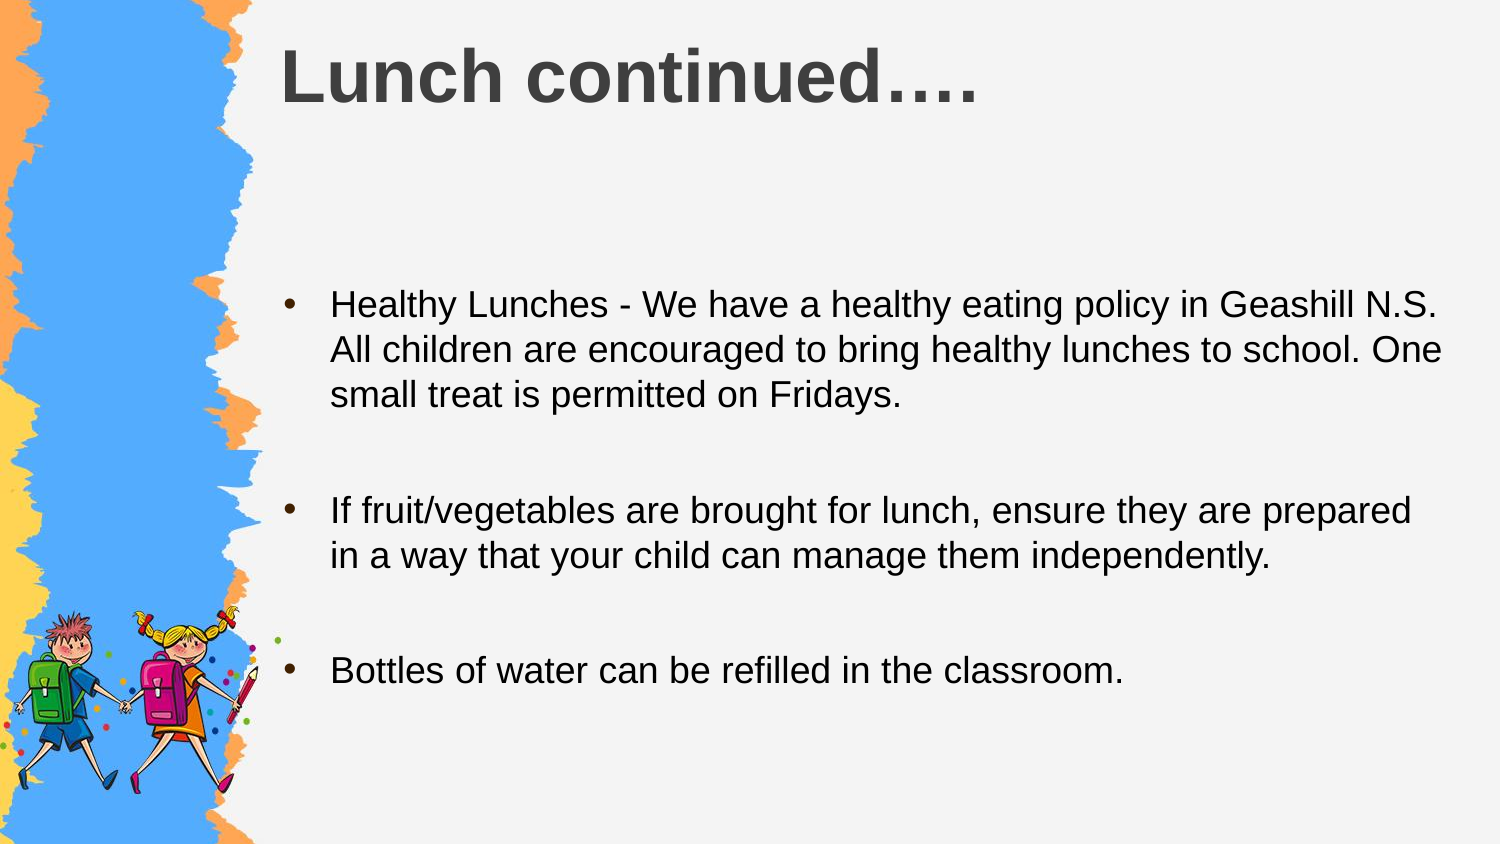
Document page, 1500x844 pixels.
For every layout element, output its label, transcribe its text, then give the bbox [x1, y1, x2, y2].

title Lunch continued…. [265, 0, 1500, 146]
list Healthy Lunches - We have a healthy eating policy in Geashill N.S. All children are encouraged to bring healthy lunches to school. One small treat is permitted on Fridays. If fruit/vegetables are brought for lunch, ensure they are prepared in a way that your child can manage them independently. Bottles of water can be refilled in the classroom. [218, 273, 1461, 765]
picture [0, 0, 1500, 844]
